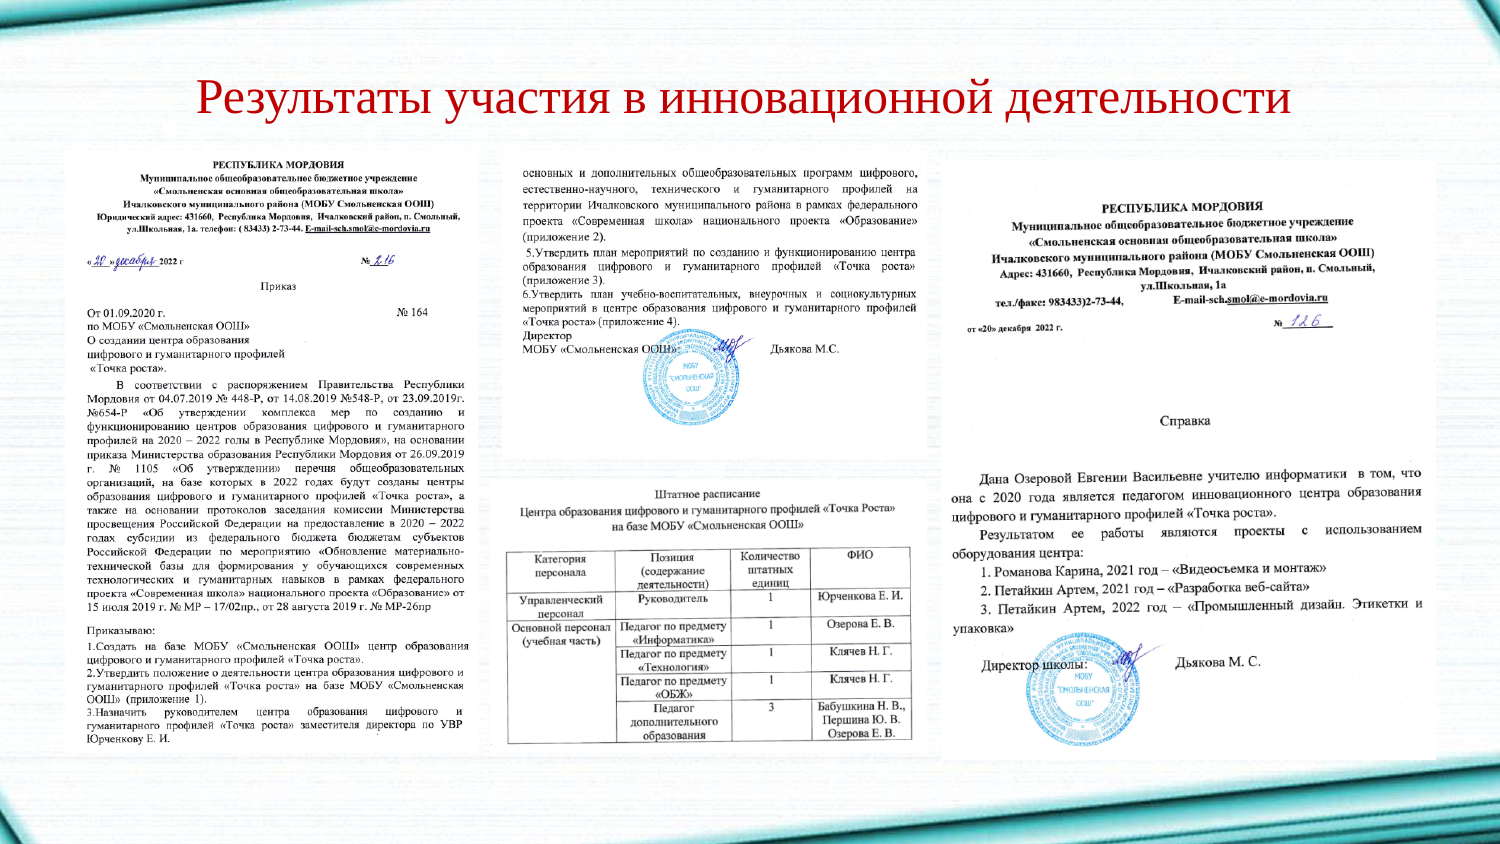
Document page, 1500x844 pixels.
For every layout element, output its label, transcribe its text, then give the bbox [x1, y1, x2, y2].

picture [0, 0, 1500, 844]
text_box Результаты участия в инновационной деятельности [88, 55, 1400, 131]
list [64, 149, 479, 753]
